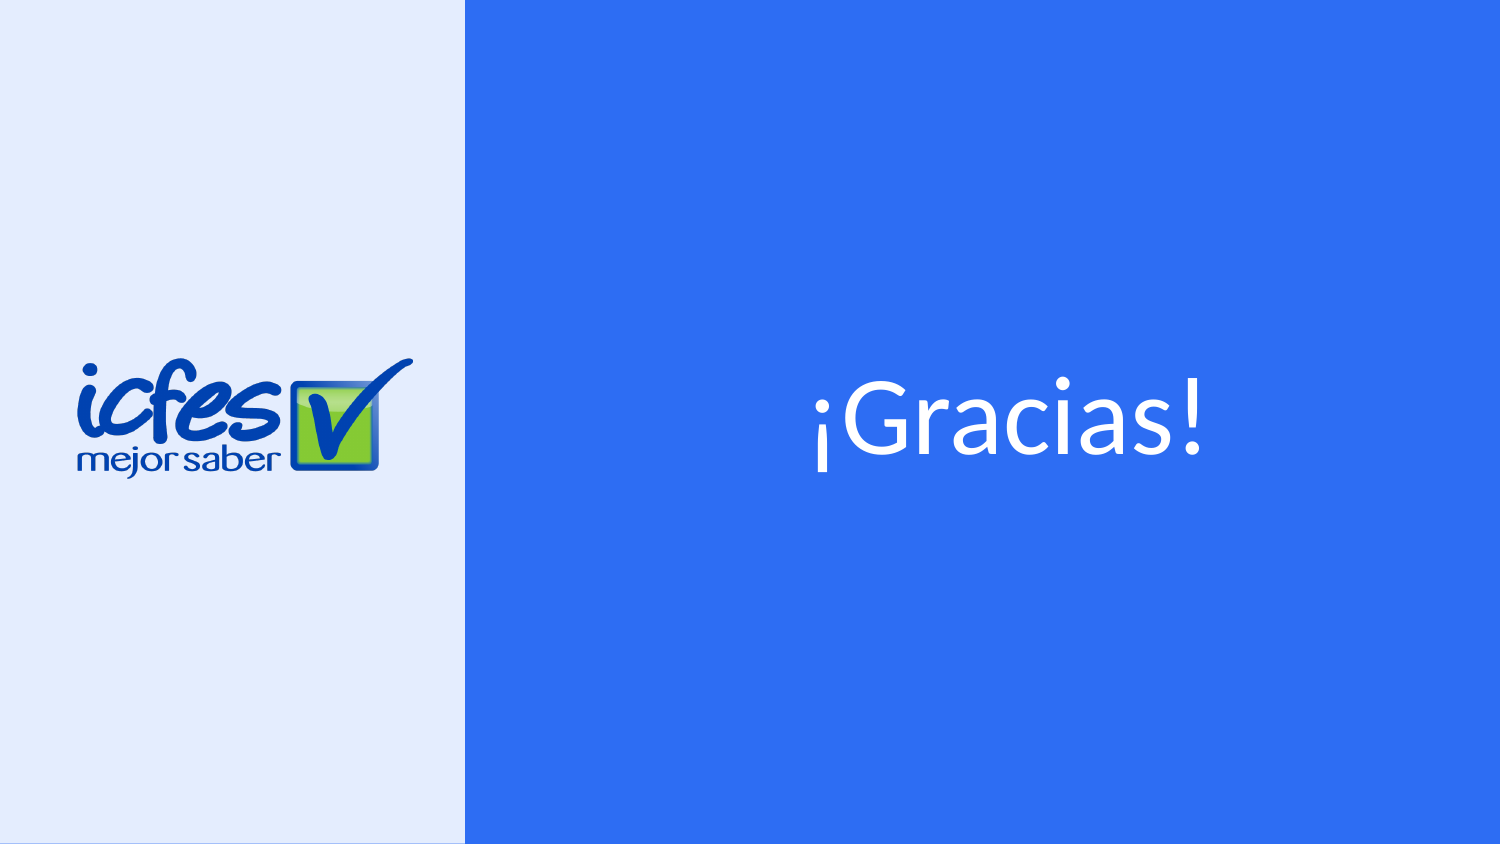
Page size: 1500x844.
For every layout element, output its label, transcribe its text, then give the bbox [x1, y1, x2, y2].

title ¡Gracias! [618, 379, 1398, 465]
picture [77, 358, 413, 479]
